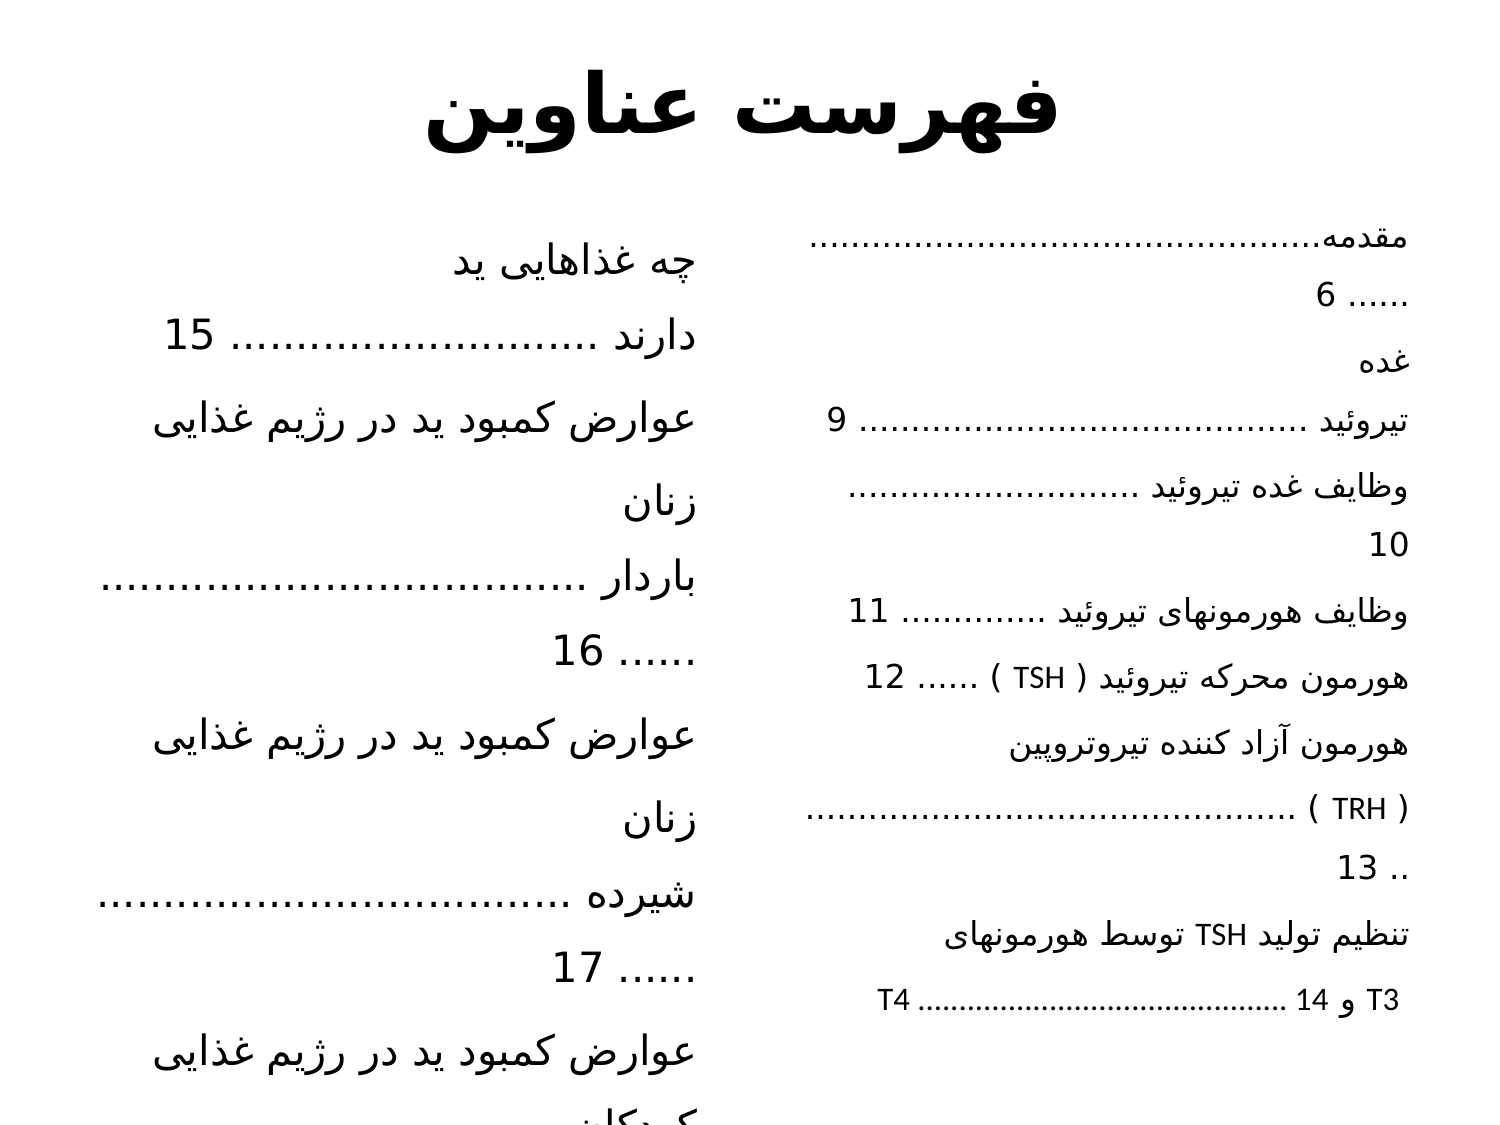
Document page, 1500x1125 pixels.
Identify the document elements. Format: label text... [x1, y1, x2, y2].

subtitle مقدمه....................................................... 6 غده تیروئید ........................................... 9 وظایف غده تیروئید ............................ 10 وظایف هورمونهای تیروئید .............. 11 هورمون محرکه تیروئید ( TSH ) ...... 12 هورمون آزاد کننده تیروتروپین ( TRH ) ................................................. 13 تنظیم تولید TSH توسط هورمونهای T3 و T4 ............................................. 14 [787, 187, 1425, 1025]
title فهرست عناوین [37, 37, 1450, 163]
text_box چه غذاهایی ید دارند ............................ 15 عوارض کمبود ید در رژیم غذایی زنان باردار ........................................... 16 عوارض کمبود ید در رژیم غذایی زنان شیرده .......................................... 17 عوارض کمبود ید در رژیم غذایی کودکان ................................................................ 18 خلاصه مطالب و نتیجه گیری ............ 19 پرسش و تمرین .................................. 20 [75, 199, 713, 1038]
